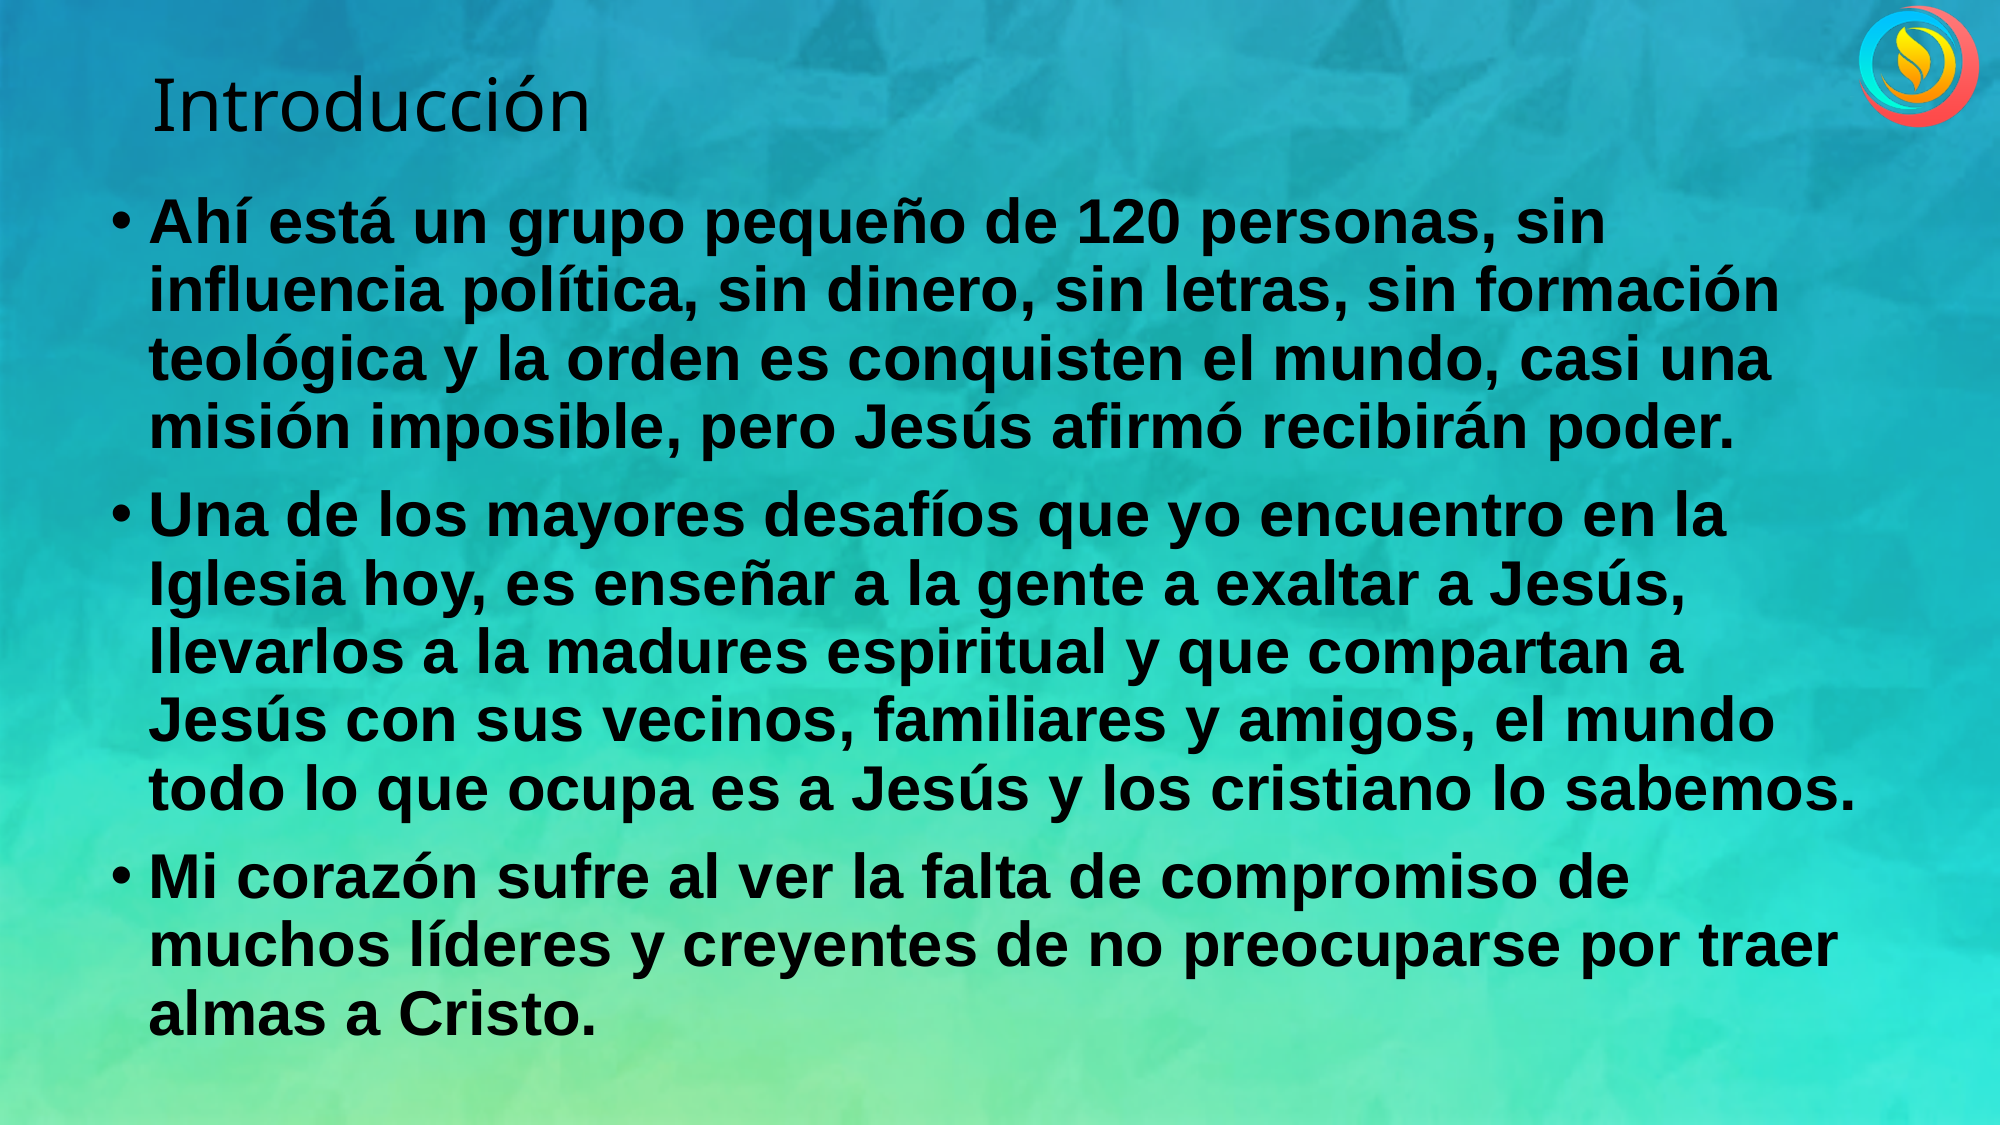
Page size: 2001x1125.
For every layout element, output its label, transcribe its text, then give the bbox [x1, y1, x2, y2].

picture [1850, 0, 1985, 134]
list Ahí está un grupo pequeño de 120 personas, sin influencia política, sin dinero, sin letras, sin formación teológica y la orden es conquisten el mundo, casi una misión imposible, pero Jesús afirmó recibirán poder. Una de los mayores desafíos que yo encuentro en la Iglesia hoy, es enseñar a la gente a exaltar a Jesús, llevarlos a la madures espiritual y que compartan a Jesús con sus vecinos, familiares y amigos, el mundo todo lo que ocupa es a Jesús y los cristiano lo sabemos. Mi corazón sufre al ver la falta de compromiso de muchos líderes y creyentes de no preocuparse por traer almas a Cristo. [95, 181, 1877, 1099]
title Introducción [137, 59, 1863, 181]
